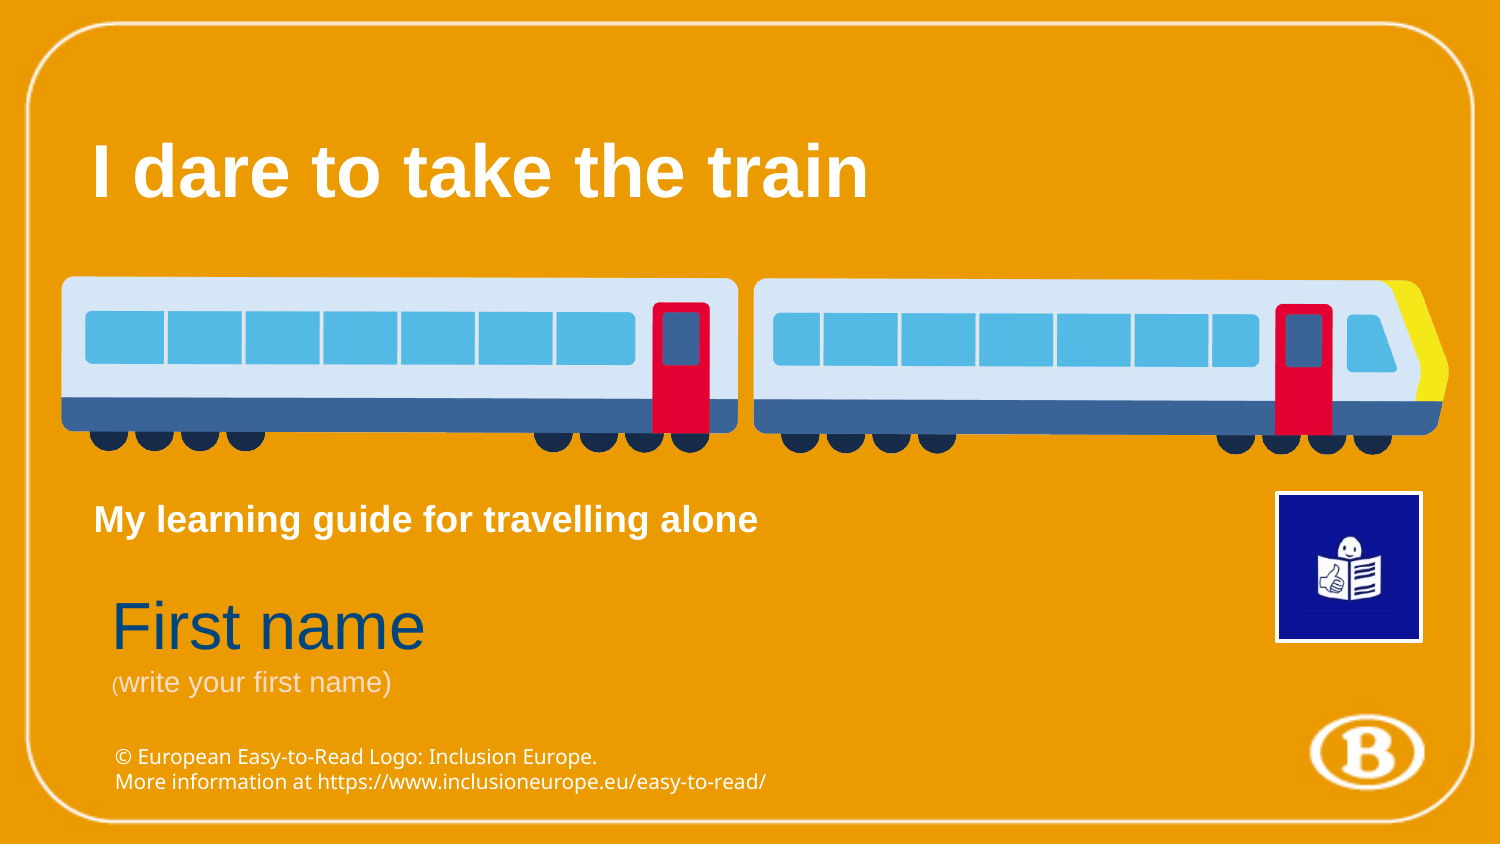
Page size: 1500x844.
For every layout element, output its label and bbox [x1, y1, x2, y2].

picture [0, 0, 1500, 844]
text_box [1276, 492, 1422, 642]
